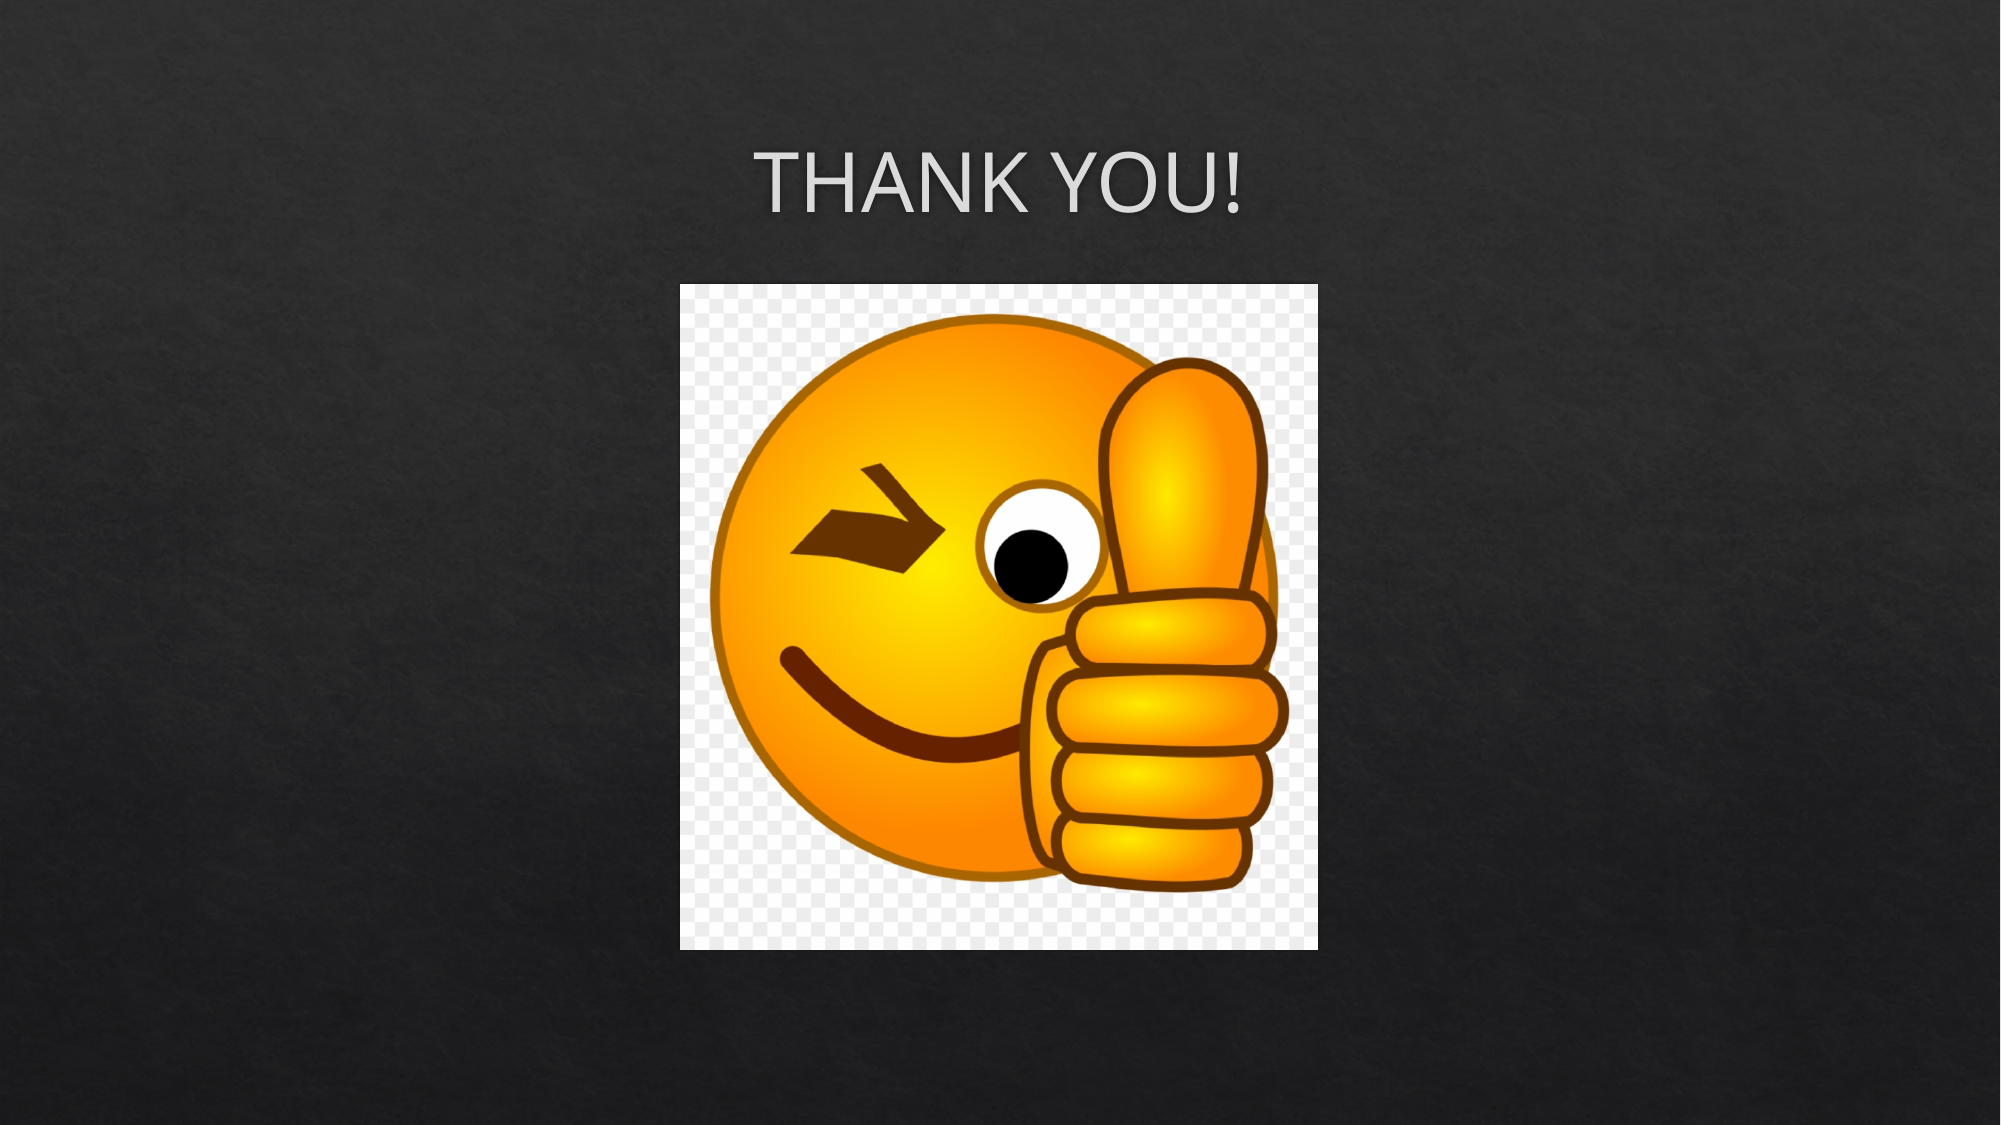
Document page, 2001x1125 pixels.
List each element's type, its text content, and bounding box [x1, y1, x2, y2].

title THANK YOU! [149, 99, 1849, 260]
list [680, 283, 1319, 951]
